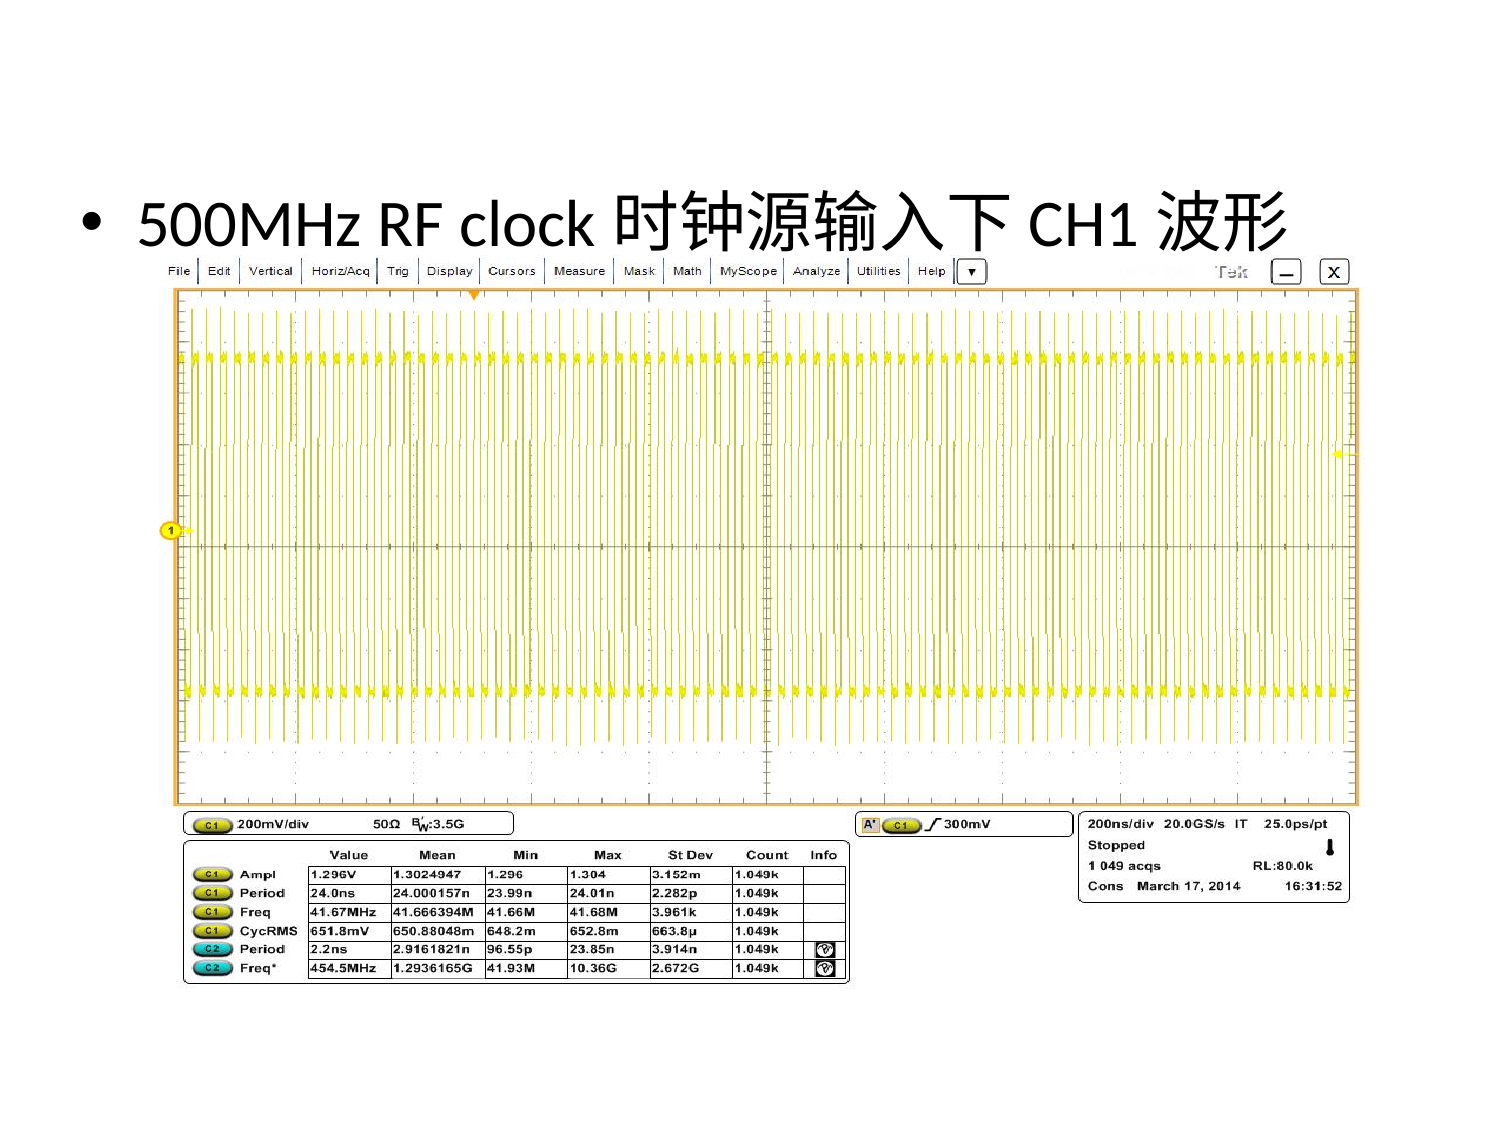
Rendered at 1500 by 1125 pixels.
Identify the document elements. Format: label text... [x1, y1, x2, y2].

list 500MHz RF clock时钟源输入下CH1波形 [64, 172, 1416, 268]
picture [159, 255, 1365, 1012]
